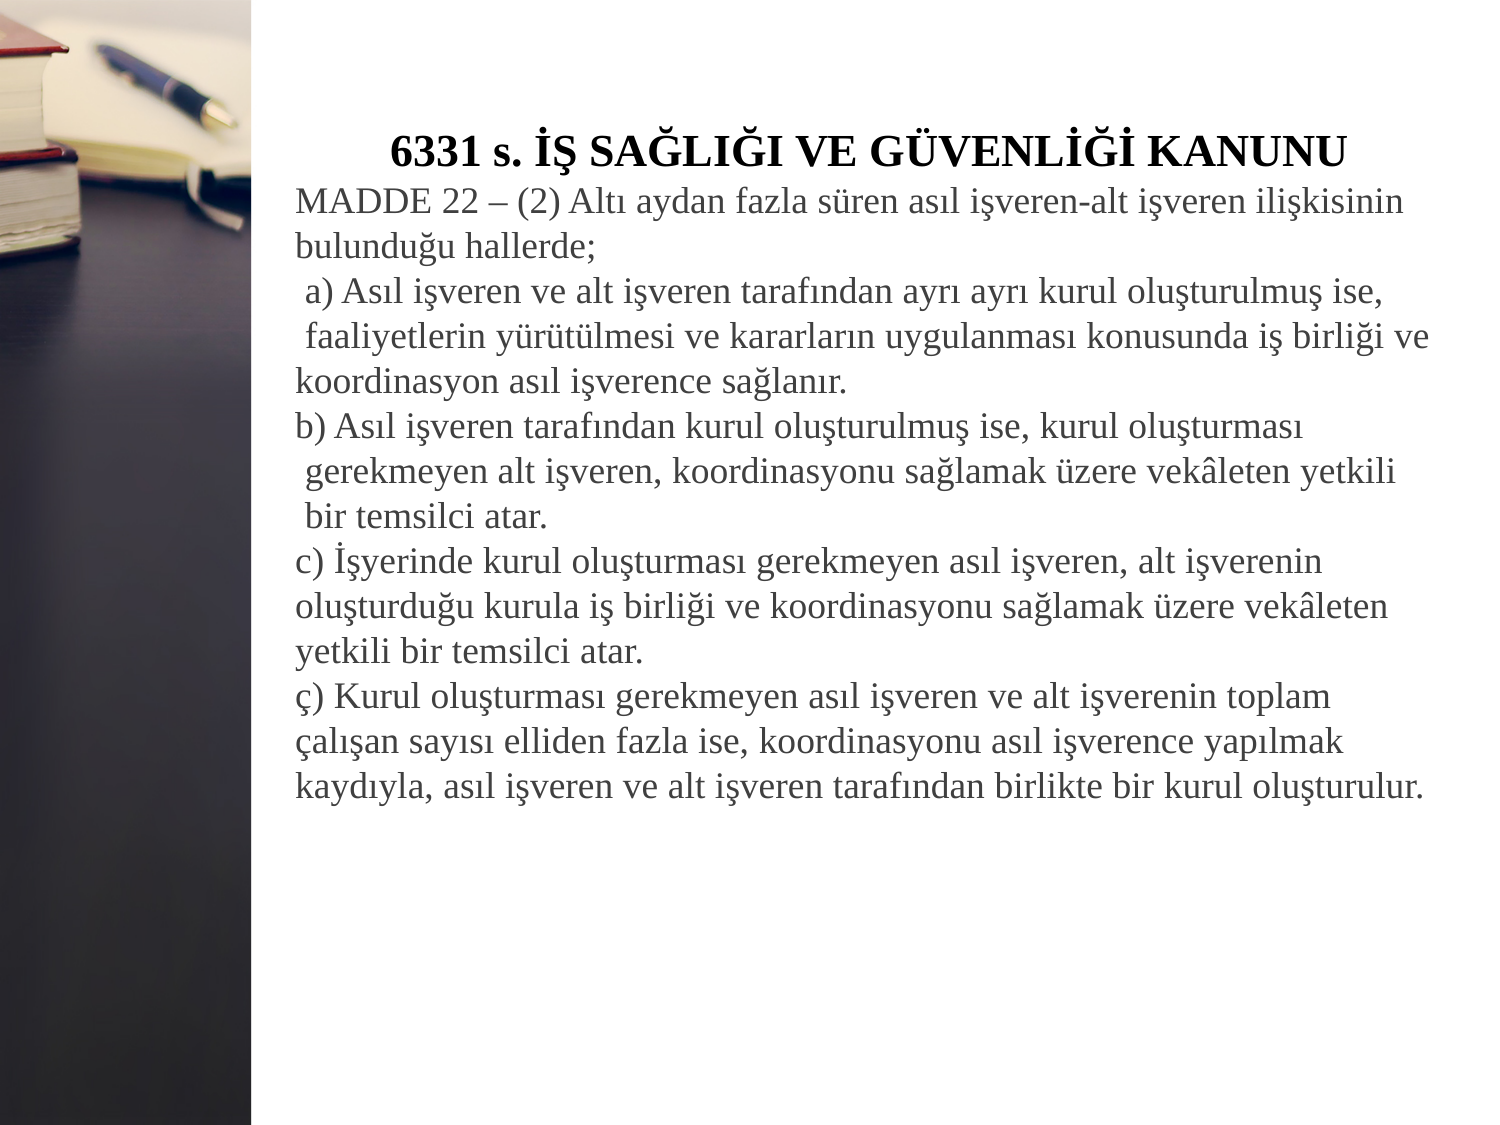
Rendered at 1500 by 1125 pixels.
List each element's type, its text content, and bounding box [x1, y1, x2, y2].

picture [0, 0, 1500, 1125]
list 6331 s. İŞ SAĞLIĞI VE GÜVENLİĞİ KANUNU MADDE 22 – (2) Altı aydan fazla süren asıl işveren-alt işveren ilişkisinin bulunduğu hallerde; a) Asıl işveren ve alt işveren tarafından ayrı ayrı kurul oluşturulmuş ise, faaliyetlerin yürütülmesi ve kararların uygulanması konusunda iş birliği ve koordinasyon asıl işverence sağlanır. b) Asıl işveren tarafından kurul oluşturulmuş ise, kurul oluşturması gerekmeyen alt işveren, koordinasyonu sağlamak üzere vekâleten yetkili bir temsilci atar. c) İşyerinde kurul oluşturması gerekmeyen asıl işveren, alt işverenin oluşturduğu kurula iş birliği ve koordinasyonu sağlamak üzere vekâleten yetkili bir temsilci atar. ç) Kurul oluşturması gerekmeyen asıl işveren ve alt işverenin toplam çalışan sayısı elliden fazla ise, koordinasyonu asıl işverence yapılmak kaydıyla, asıl işveren ve alt işveren tarafından birlikte bir kurul oluşturulur. [230, 113, 1459, 1125]
